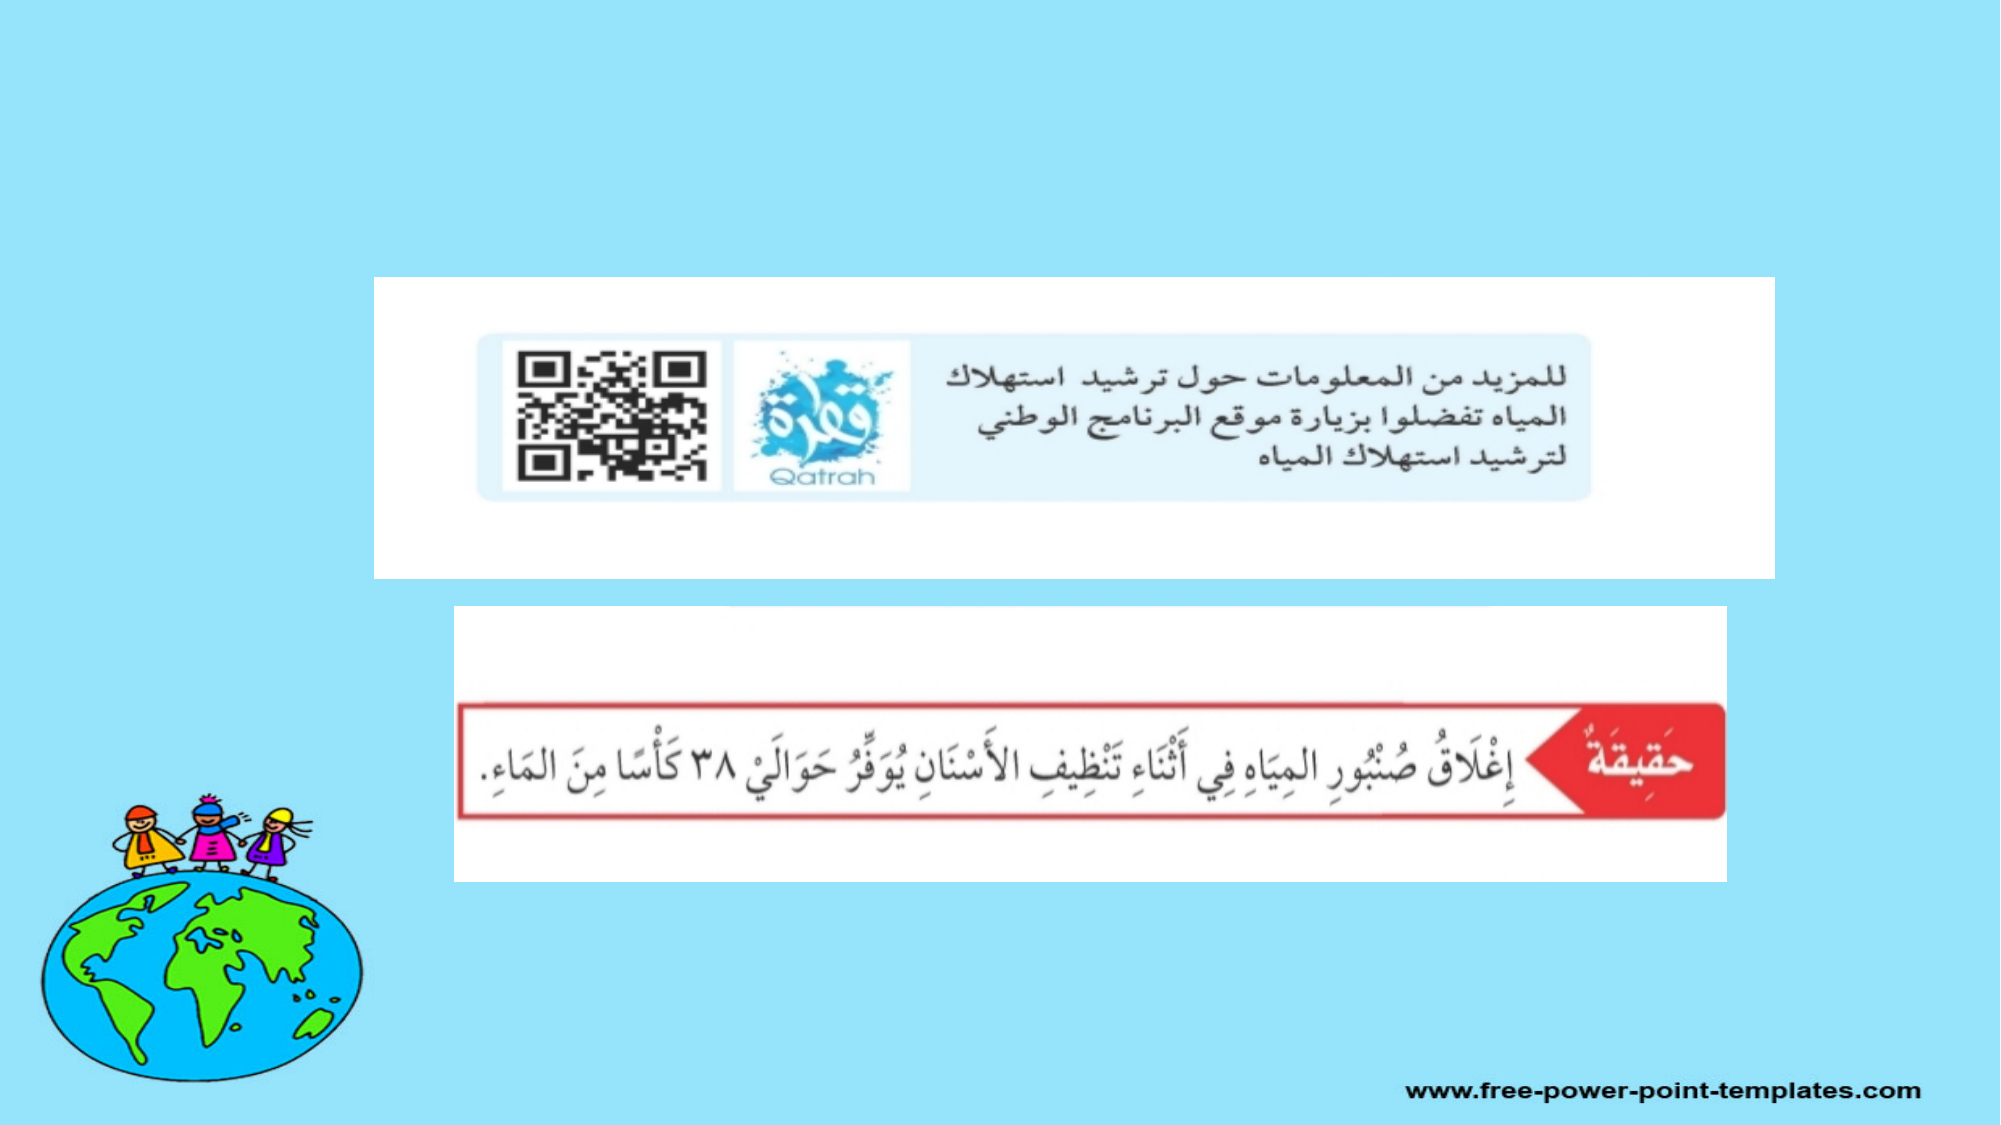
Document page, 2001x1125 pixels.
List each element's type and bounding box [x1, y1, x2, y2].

list [374, 276, 1775, 579]
picture [0, 0, 2001, 1125]
